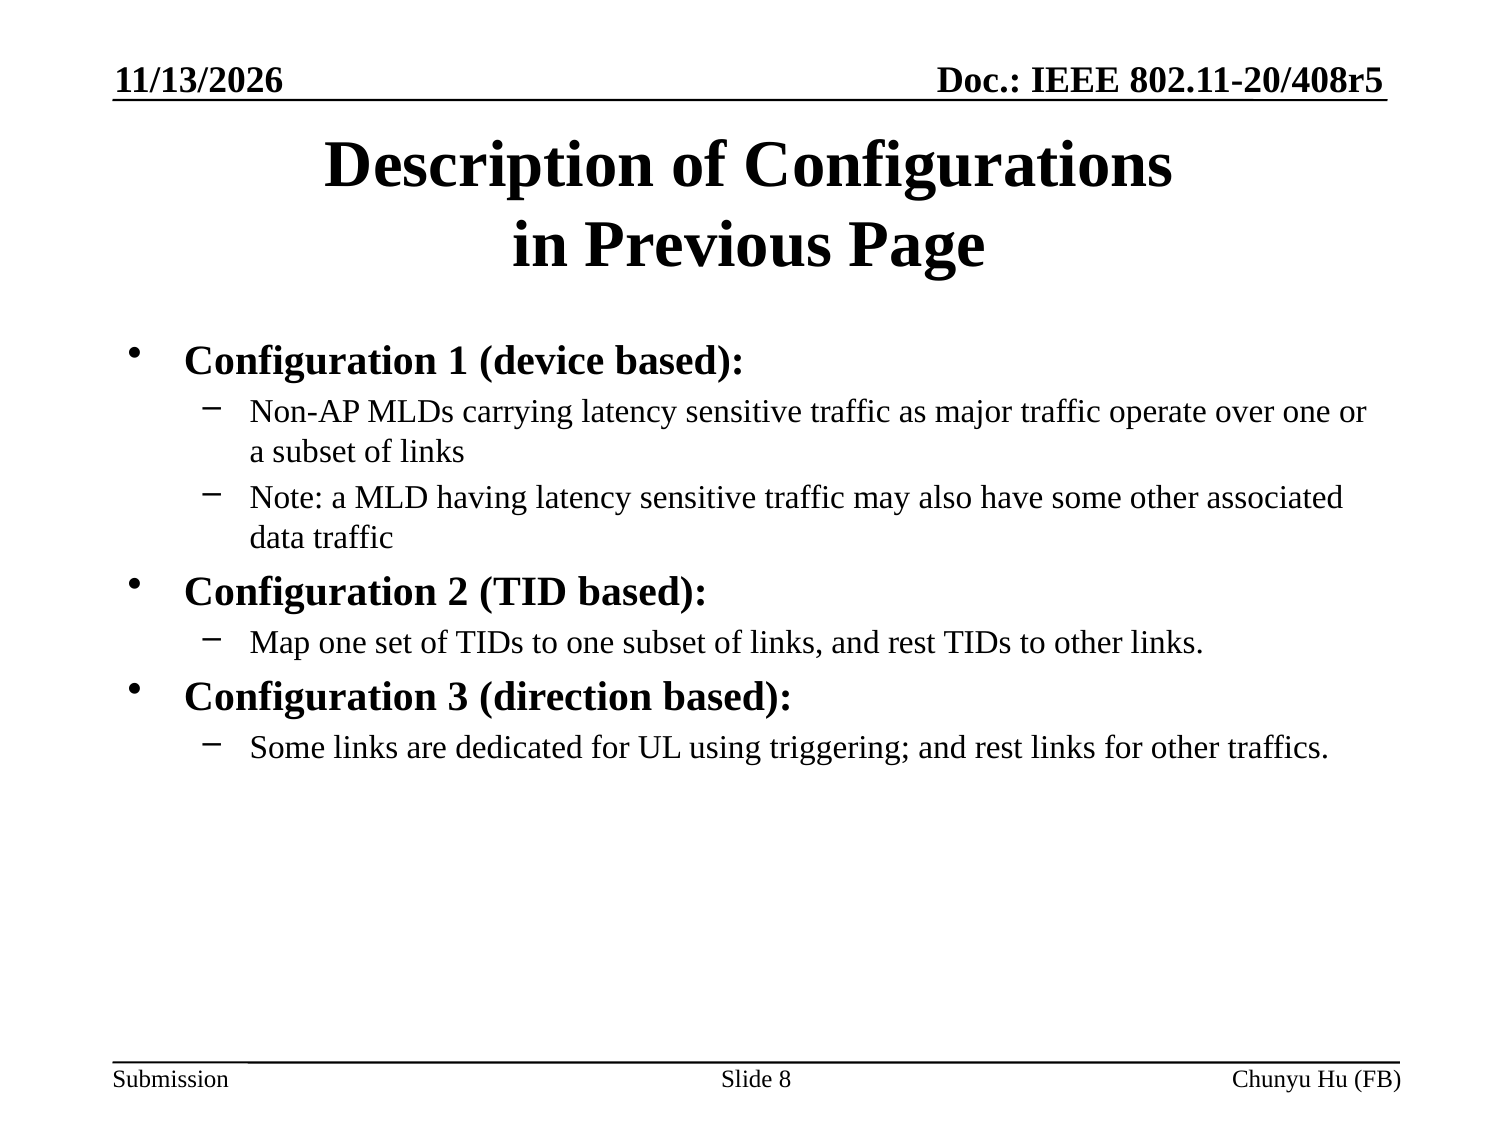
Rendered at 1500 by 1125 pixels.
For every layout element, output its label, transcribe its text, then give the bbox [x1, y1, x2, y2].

list Configuration 1 (device based): Non-AP MLDs carrying latency sensitive traffic as major traffic operate over one or a subset of links Note: a MLD having latency sensitive traffic may also have some other associated data traffic Configuration 2 (TID based): Map one set of TIDs to one subset of links, and rest TIDs to other links. Configuration 3 (direction based): Some links are dedicated for UL using triggering; and rest links for other traffics. [112, 324, 1388, 1001]
slide_number Slide 8 [712, 1061, 800, 1093]
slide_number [114, 54, 368, 101]
title Description of Configurations in Previous Page [112, 112, 1388, 288]
footer Chunyu Hu (FB) [1102, 1061, 1402, 1093]
